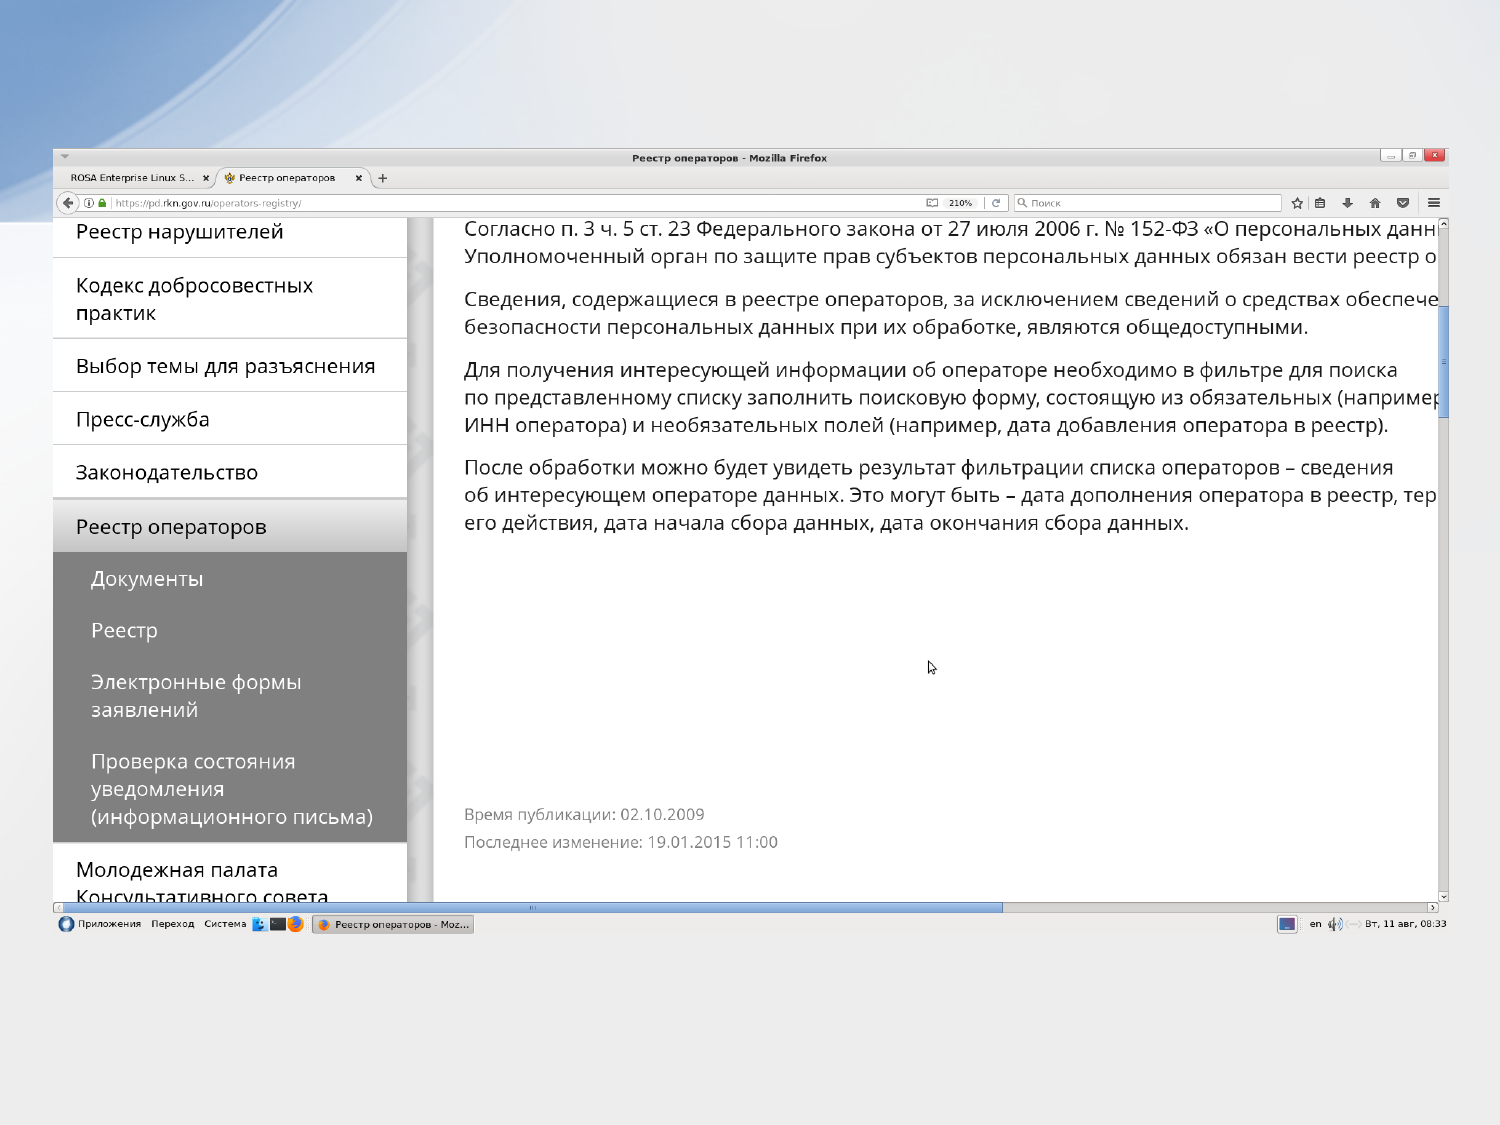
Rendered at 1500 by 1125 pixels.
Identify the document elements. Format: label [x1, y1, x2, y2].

list [52, 148, 1450, 935]
picture [0, 0, 1500, 1125]
